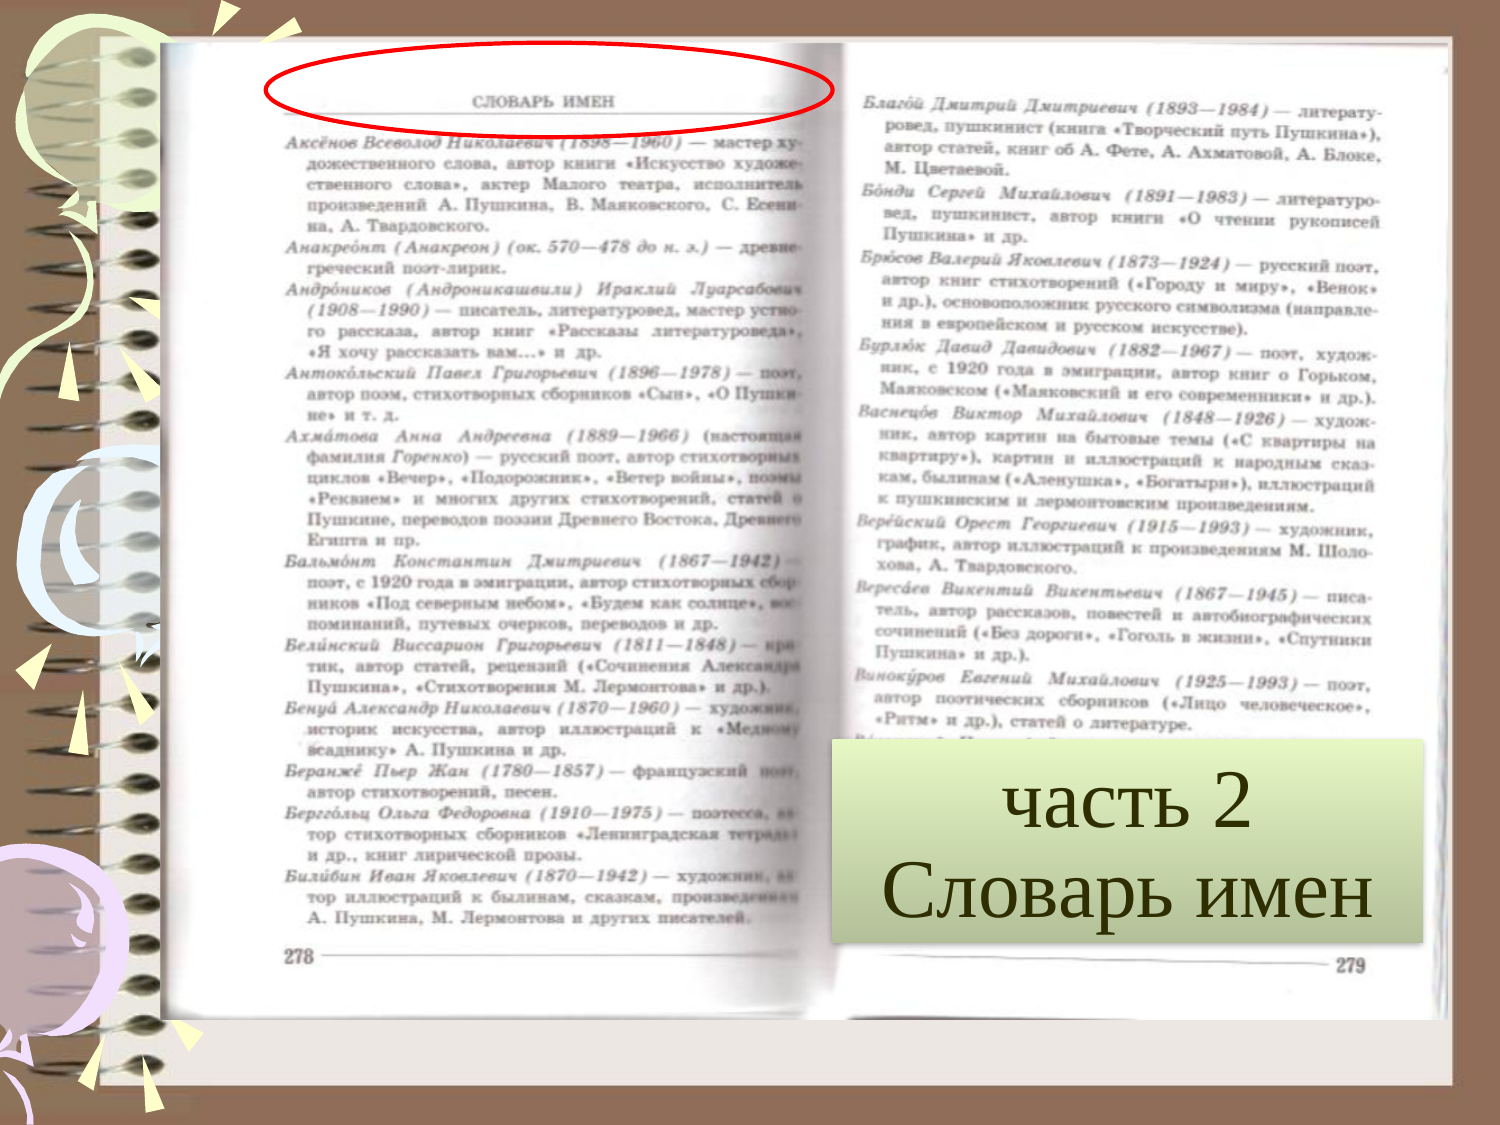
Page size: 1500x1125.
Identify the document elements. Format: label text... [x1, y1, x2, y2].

title часть 2 Словарь имен [1296, 739, 1424, 943]
picture [0, 0, 1500, 1125]
picture [0, 1025, 6, 1042]
picture [17, 1041, 21, 1052]
text_box [263, 62, 309, 118]
